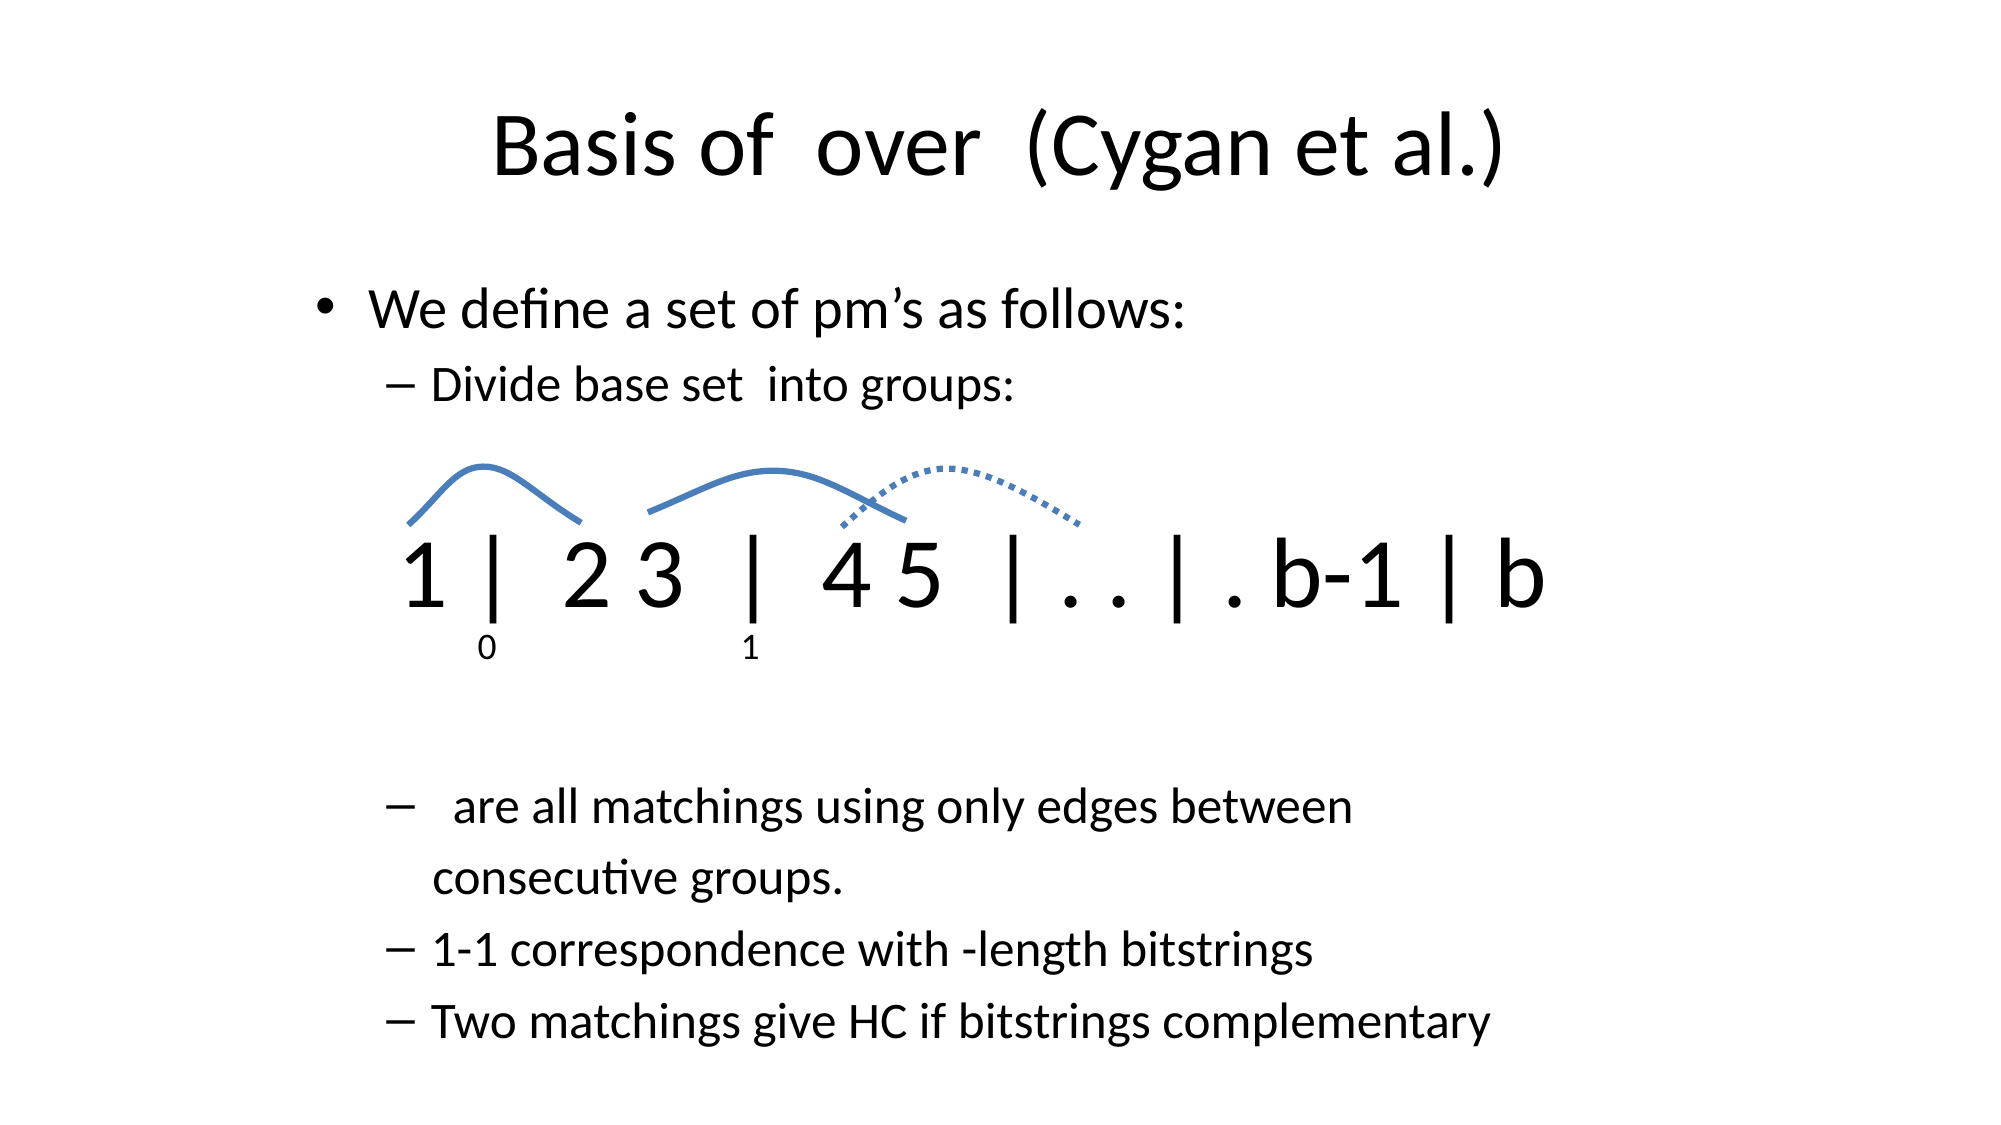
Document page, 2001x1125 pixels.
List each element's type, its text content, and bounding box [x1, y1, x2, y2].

text_box [647, 469, 869, 519]
text_box [407, 465, 582, 526]
text_box 1 | 2 3 | 4 5 | . . | . b-1 | b [383, 500, 1586, 635]
text_box [841, 467, 1080, 528]
text_box 1 [725, 614, 775, 675]
text_box 0 [462, 614, 512, 675]
